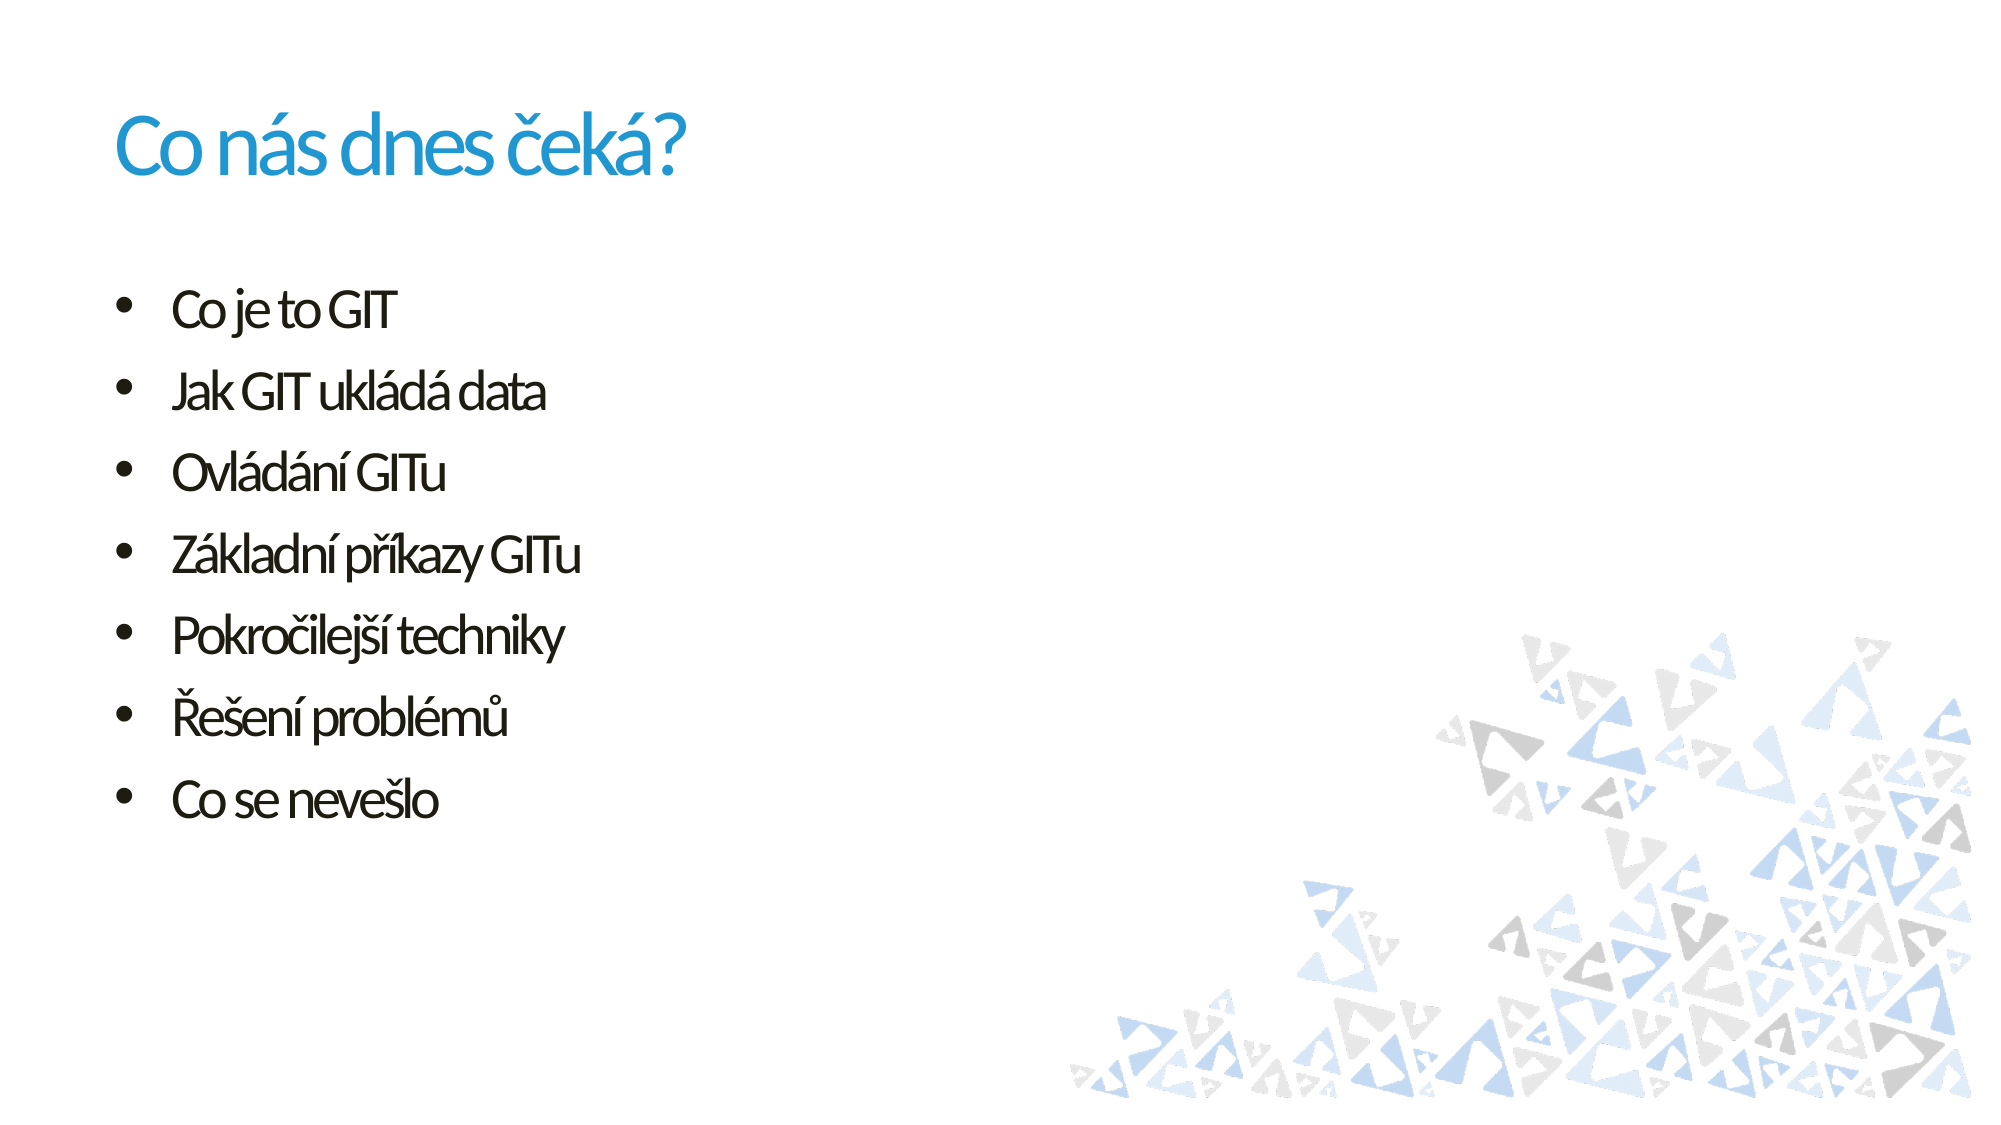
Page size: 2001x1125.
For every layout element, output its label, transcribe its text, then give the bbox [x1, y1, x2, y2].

picture [1070, 633, 1971, 1098]
list Co je to GIT Jak GIT ukládá data Ovládání GITu Základní příkazy GITu Pokročilejší techniky Řešení problémů Co se nevešlo [99, 262, 1900, 1005]
title Co nás dnes čeká? [99, 45, 1900, 233]
